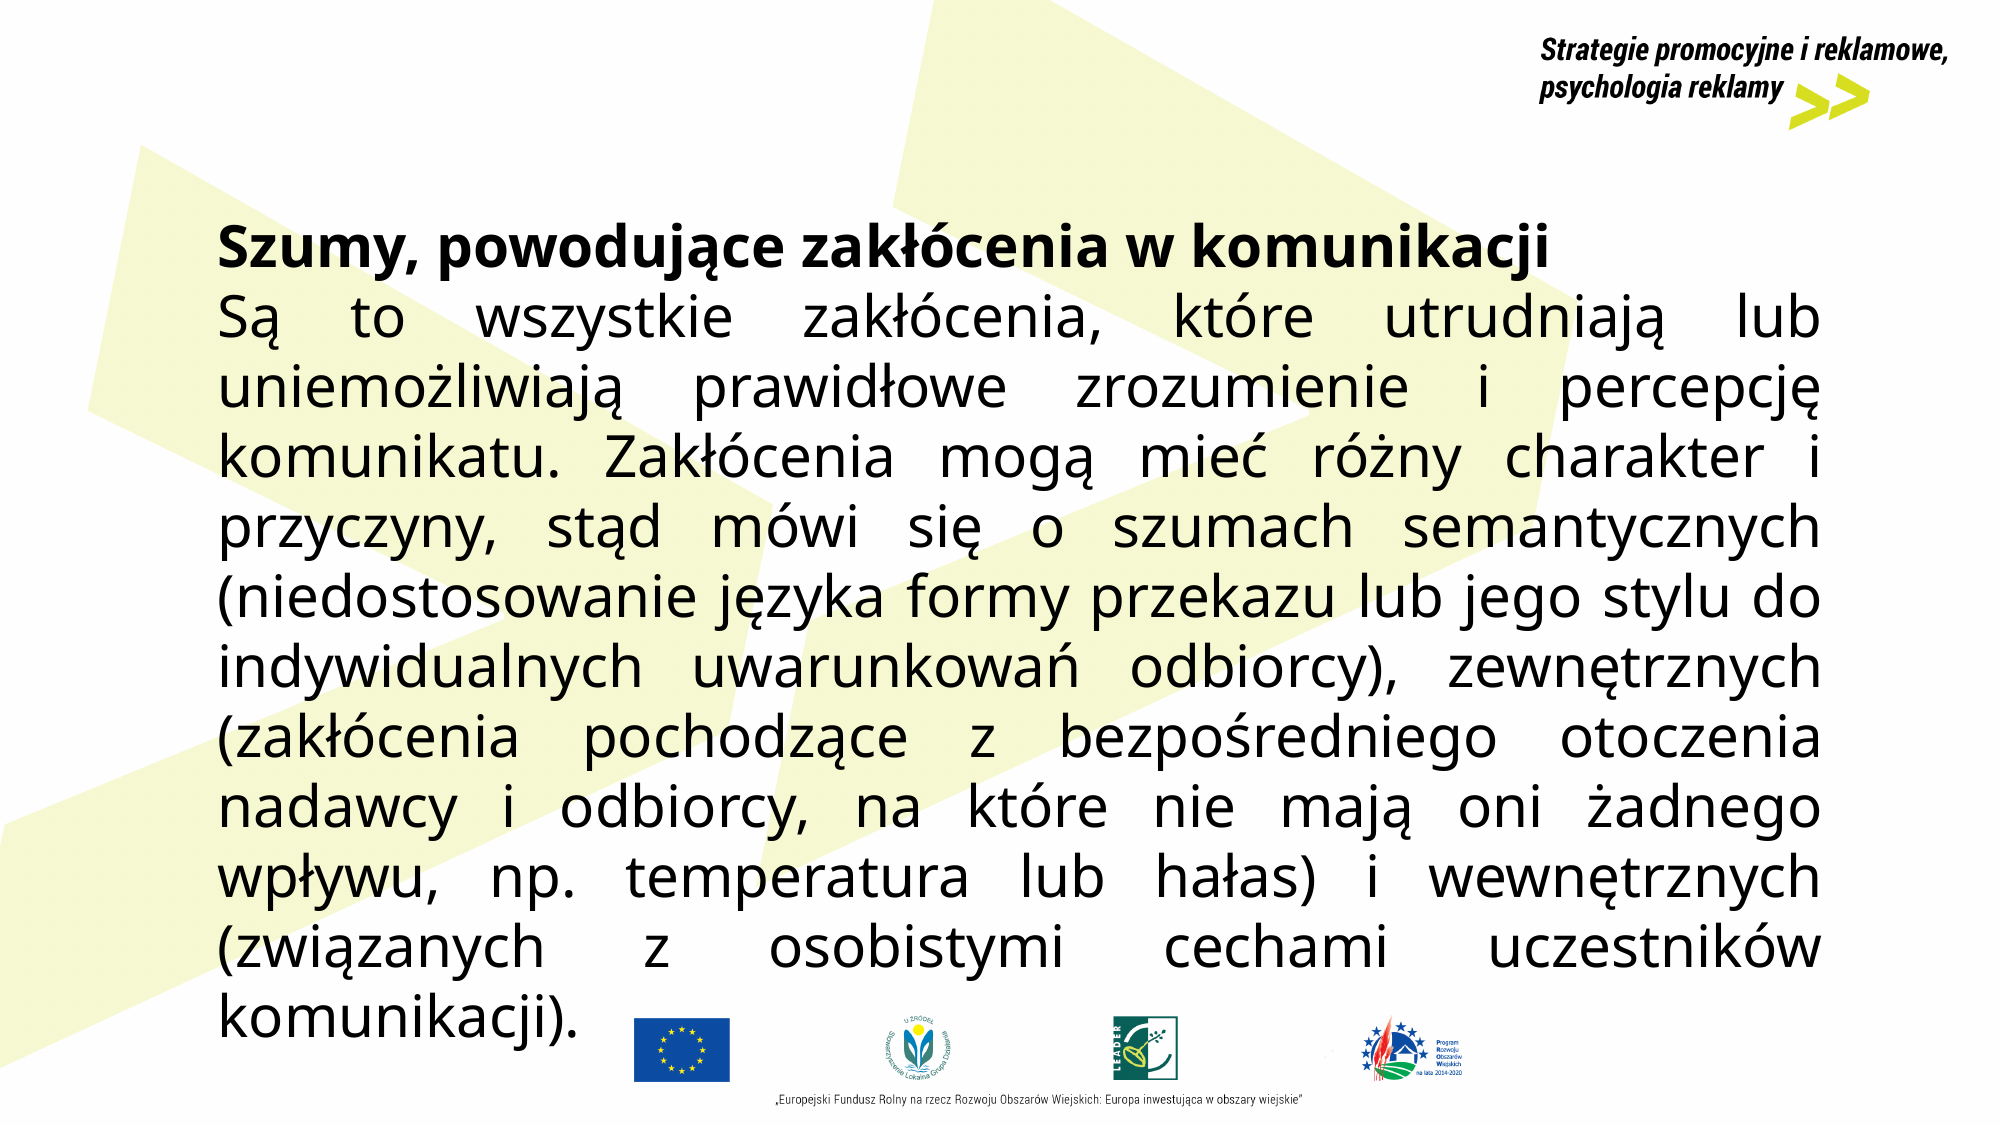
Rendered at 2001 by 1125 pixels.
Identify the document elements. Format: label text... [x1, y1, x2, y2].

picture [0, 0, 2001, 1125]
text_box Szumy, powodujące zakłócenia w komunikacji Są to wszystkie zakłócenia, które utrudniają lub uniemożliwiają prawidłowe zrozumienie i percepcję komunikatu. Zakłócenia mogą mieć różny charakter i przyczyny, stąd mówi się o szumach semantycznych (niedostosowanie języka formy przekazu lub jego stylu do indywidualnych uwarunkowań odbiorcy), zewnętrznych (zakłócenia pochodzące z bezpośredniego otoczenia nadawcy i odbiorcy, na które nie mają oni żadnego wpływu, np. temperatura lub hałas) i wewnętrznych (związanych z osobistymi cechami uczestników komunikacji). [203, 201, 1838, 1056]
